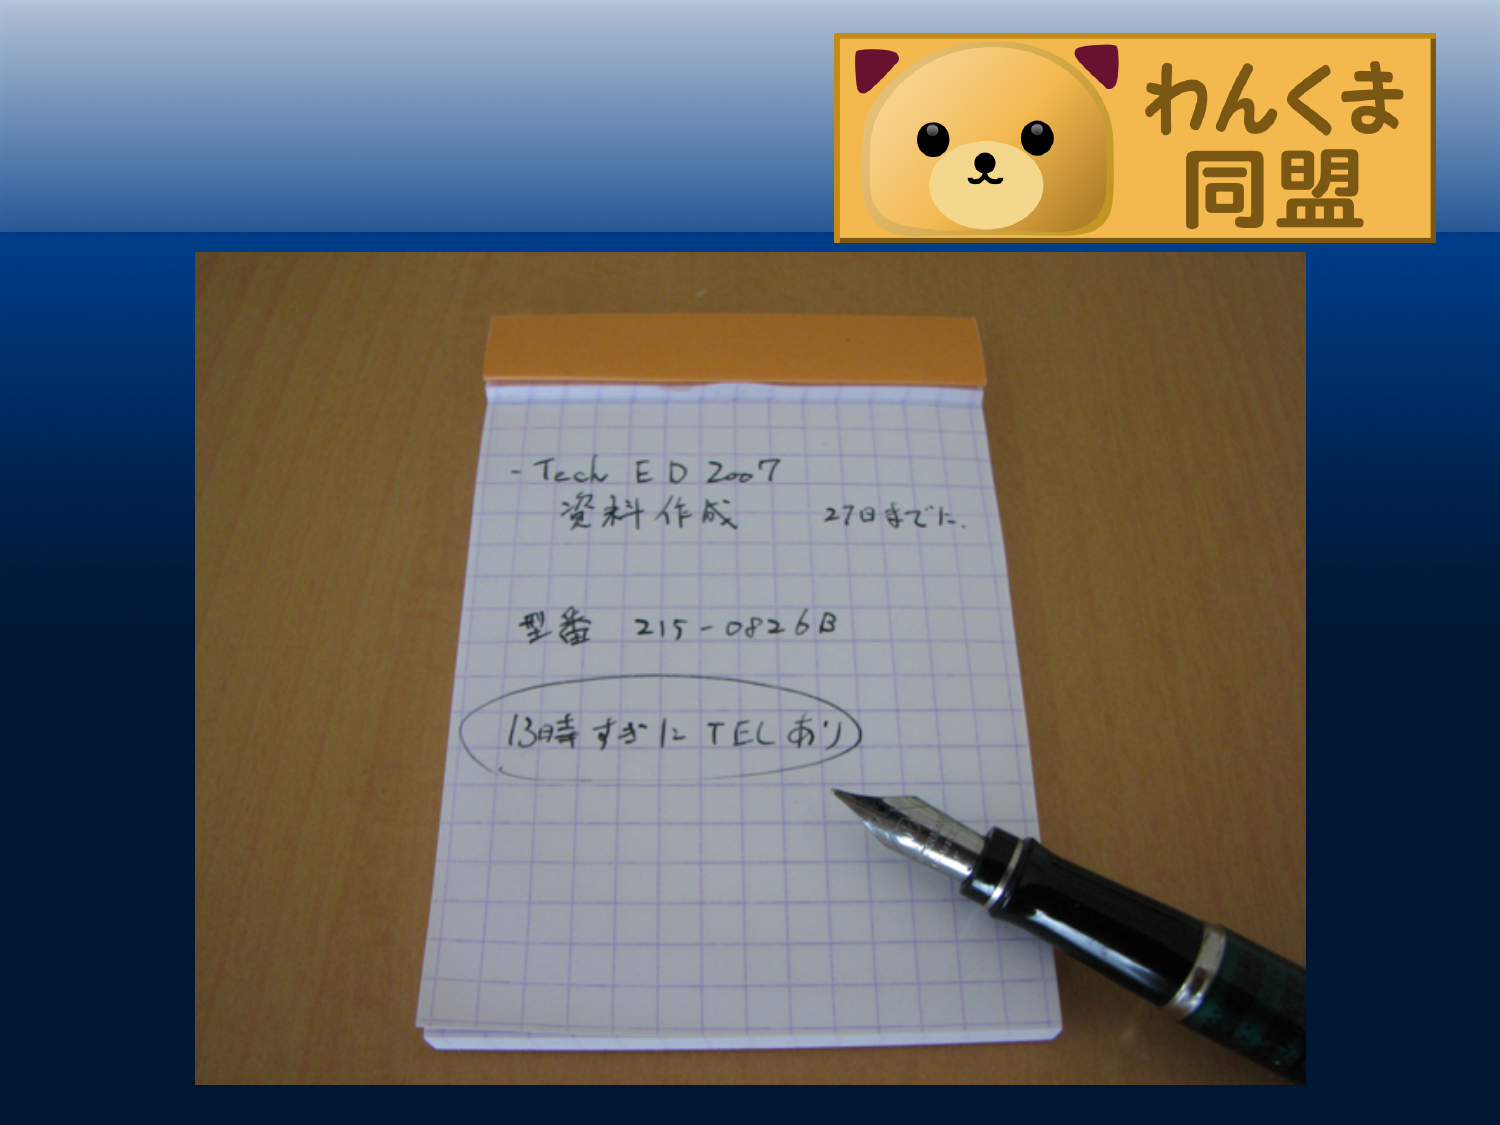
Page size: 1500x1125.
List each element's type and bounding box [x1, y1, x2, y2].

list [195, 252, 1306, 1085]
picture [0, 33, 1500, 1125]
